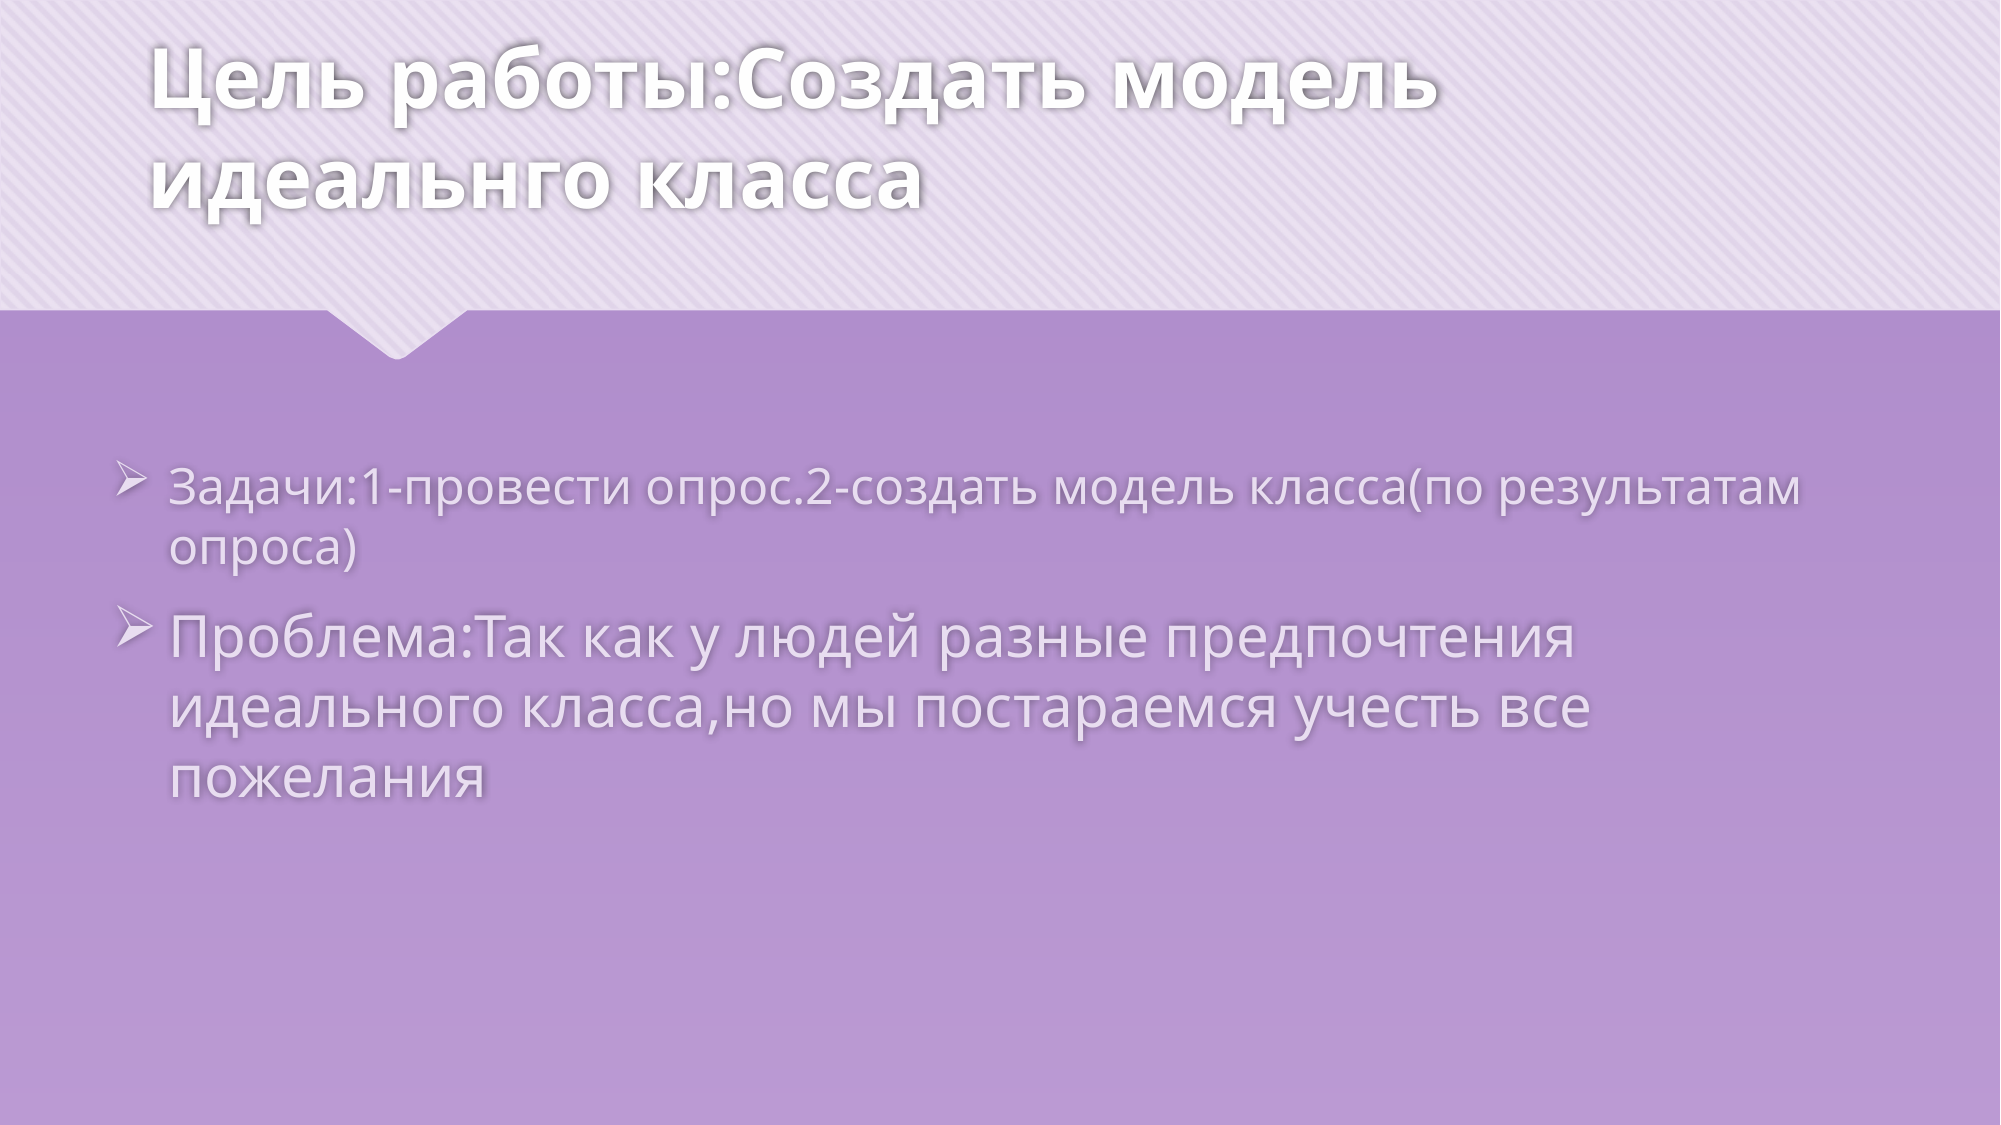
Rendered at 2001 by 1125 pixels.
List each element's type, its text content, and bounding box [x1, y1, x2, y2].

title Цель работы:Создать модель идеальнго класса [132, 73, 1868, 233]
list Задачи:1-провести опрос.2-создать модель класса(по результатам опроса) Проблема:Так как у людей разные предпочтения идеального класса,но мы постараемся учесть все пожелания [97, 588, 1829, 1125]
